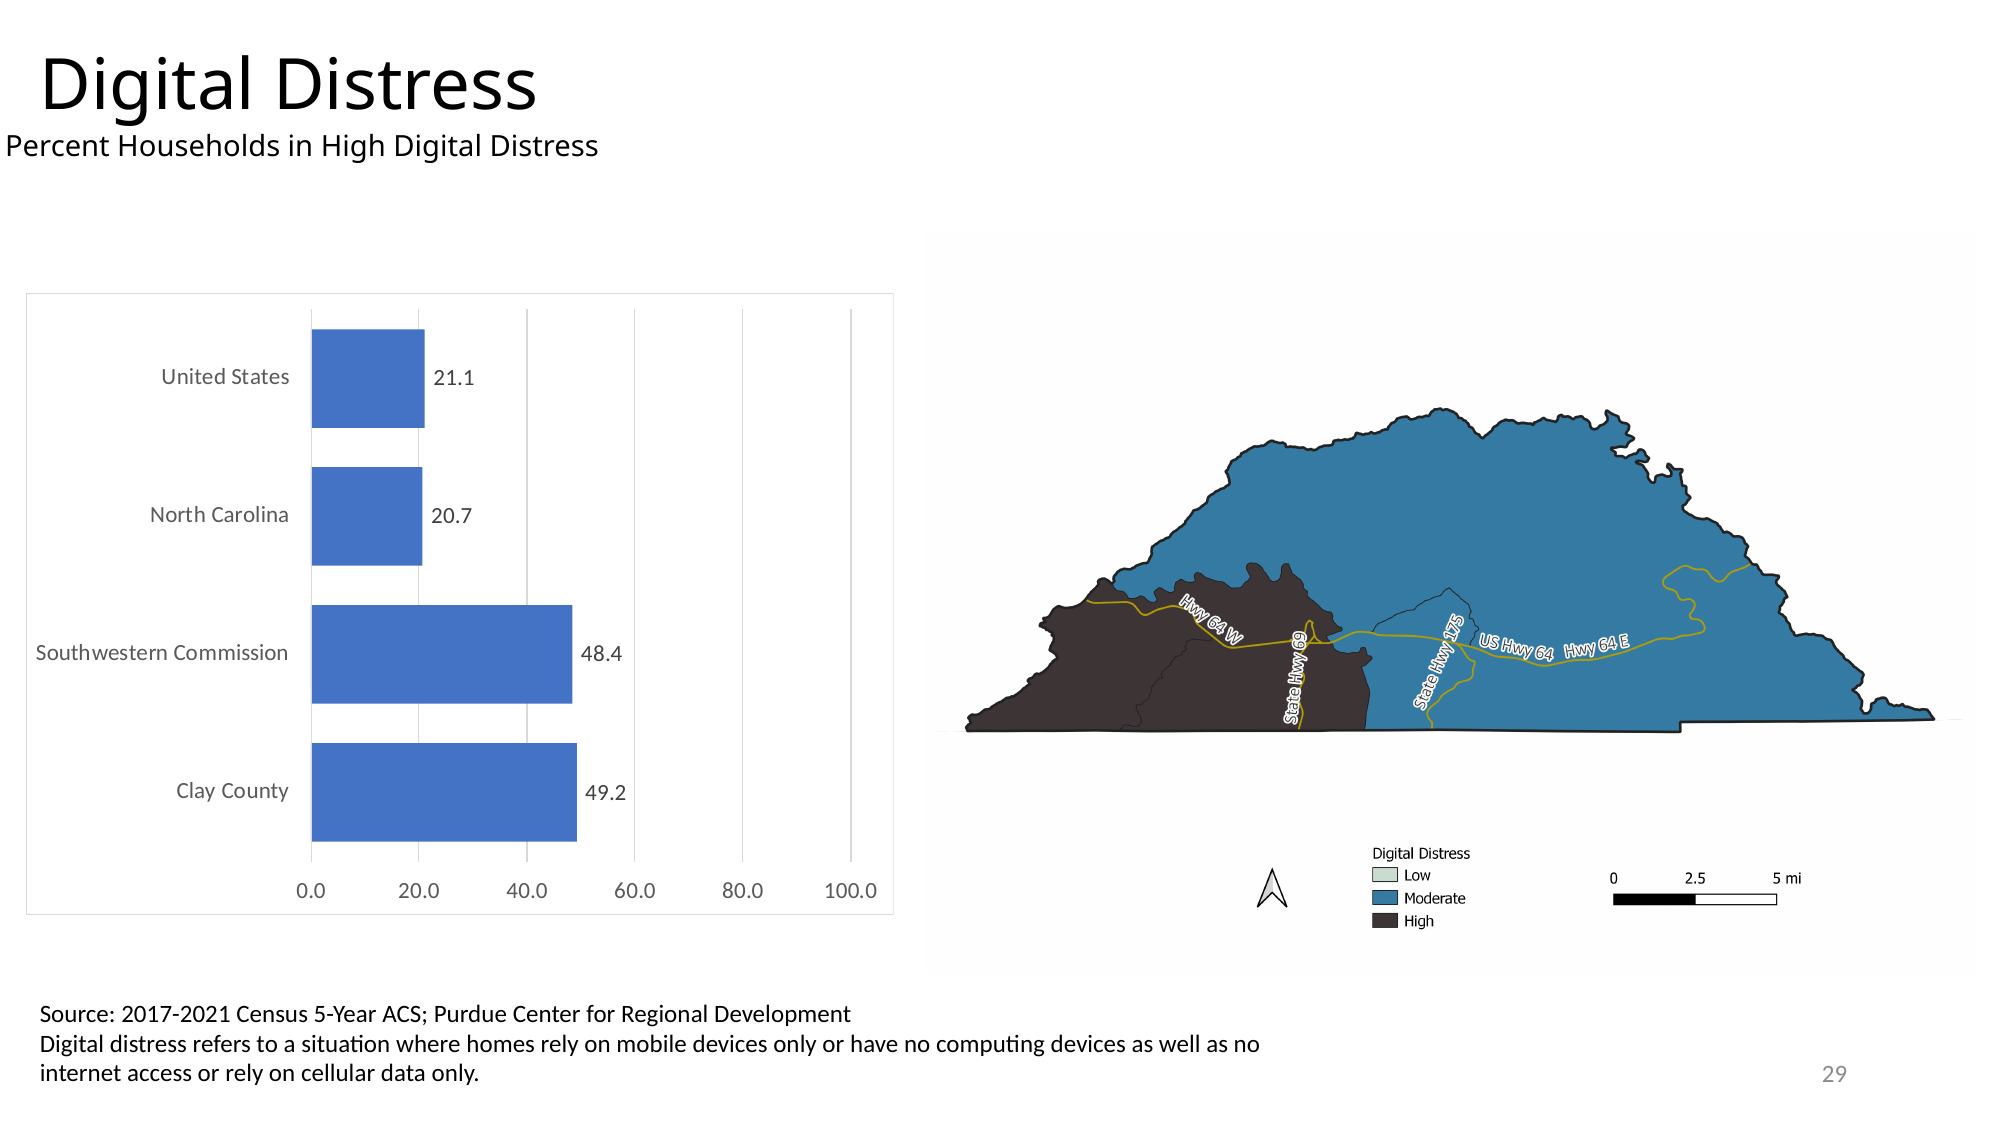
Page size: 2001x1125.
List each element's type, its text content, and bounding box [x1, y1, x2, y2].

picture [25, 292, 894, 915]
text_box Percent Households in High Digital Distress [0, 120, 614, 170]
slide_number 29 [1412, 1042, 1863, 1103]
text_box Source: 2017-2021 Census 5-Year ACS; Purdue Center for Regional Development Digital distress refers to a situation where homes rely on mobile devices only or have no computing devices as well as no internet access or rely on cellular data only. [24, 989, 1305, 1095]
picture [925, 232, 1975, 975]
title Digital Distress [24, 5, 1963, 169]
